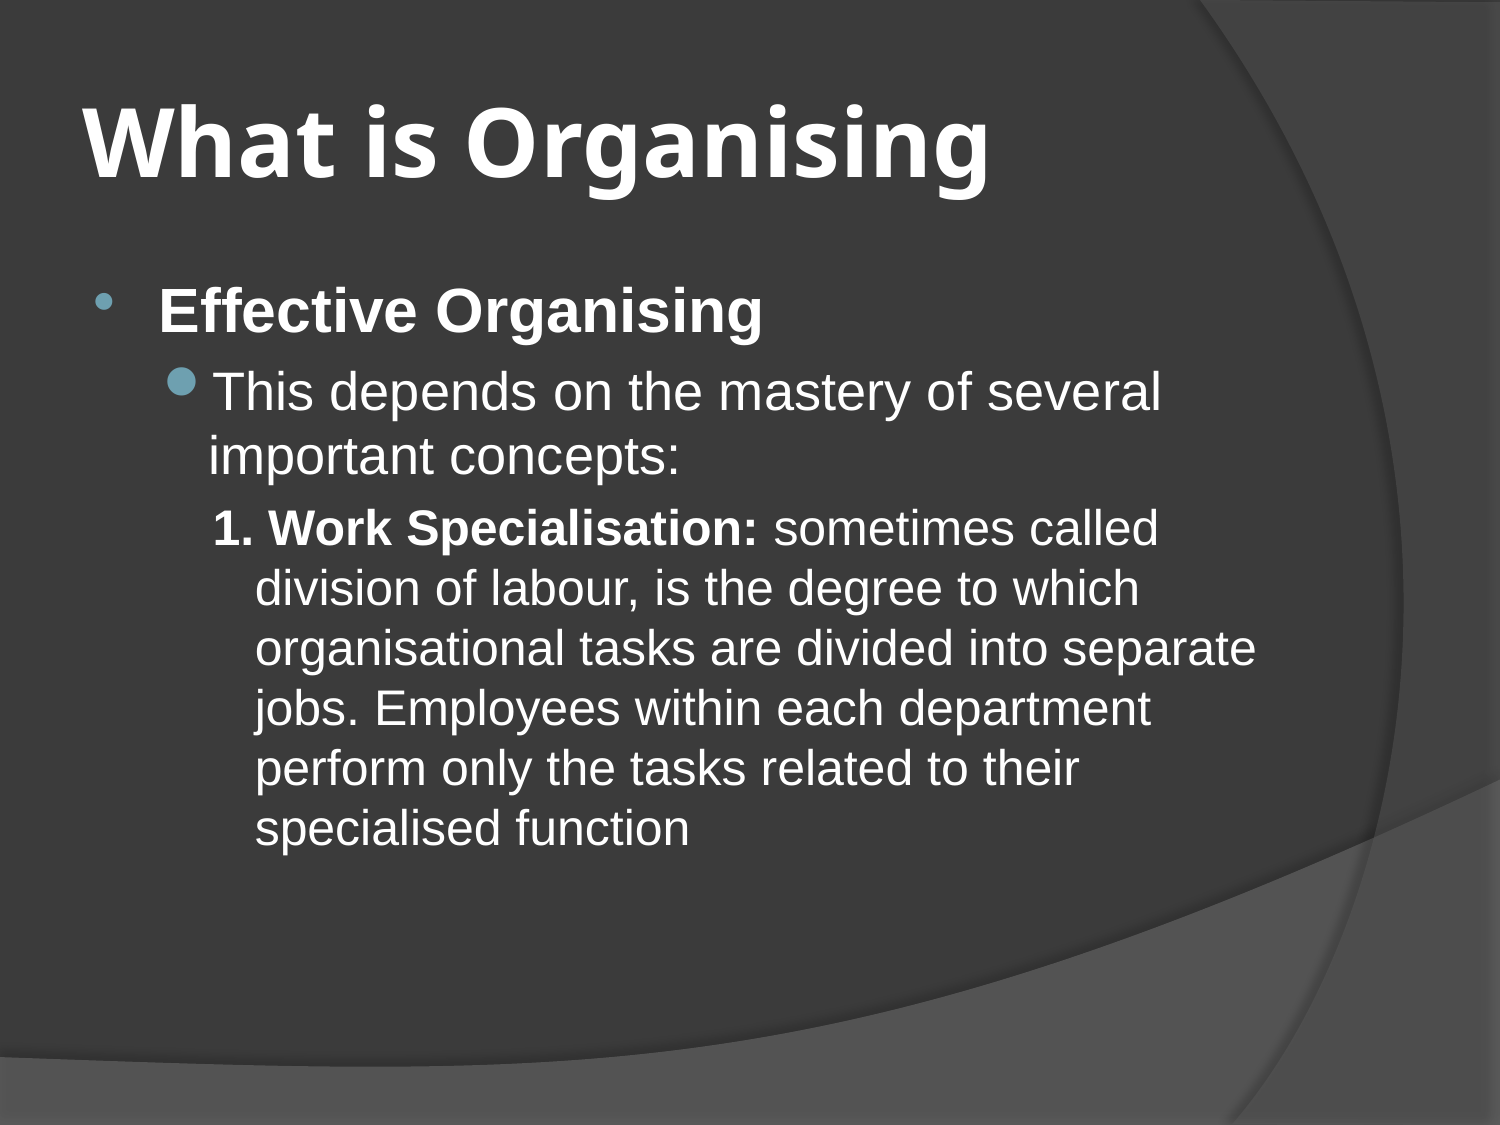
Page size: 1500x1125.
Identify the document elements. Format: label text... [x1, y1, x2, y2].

title What is Organising [75, 45, 1300, 233]
list Effective Organising This depends on the mastery of several important concepts: 1. Work Specialisation: sometimes called division of labour, is the degree to which organisational tasks are divided into separate jobs. Employees within each department perform only the tasks related to their specialised function [75, 262, 1300, 1005]
